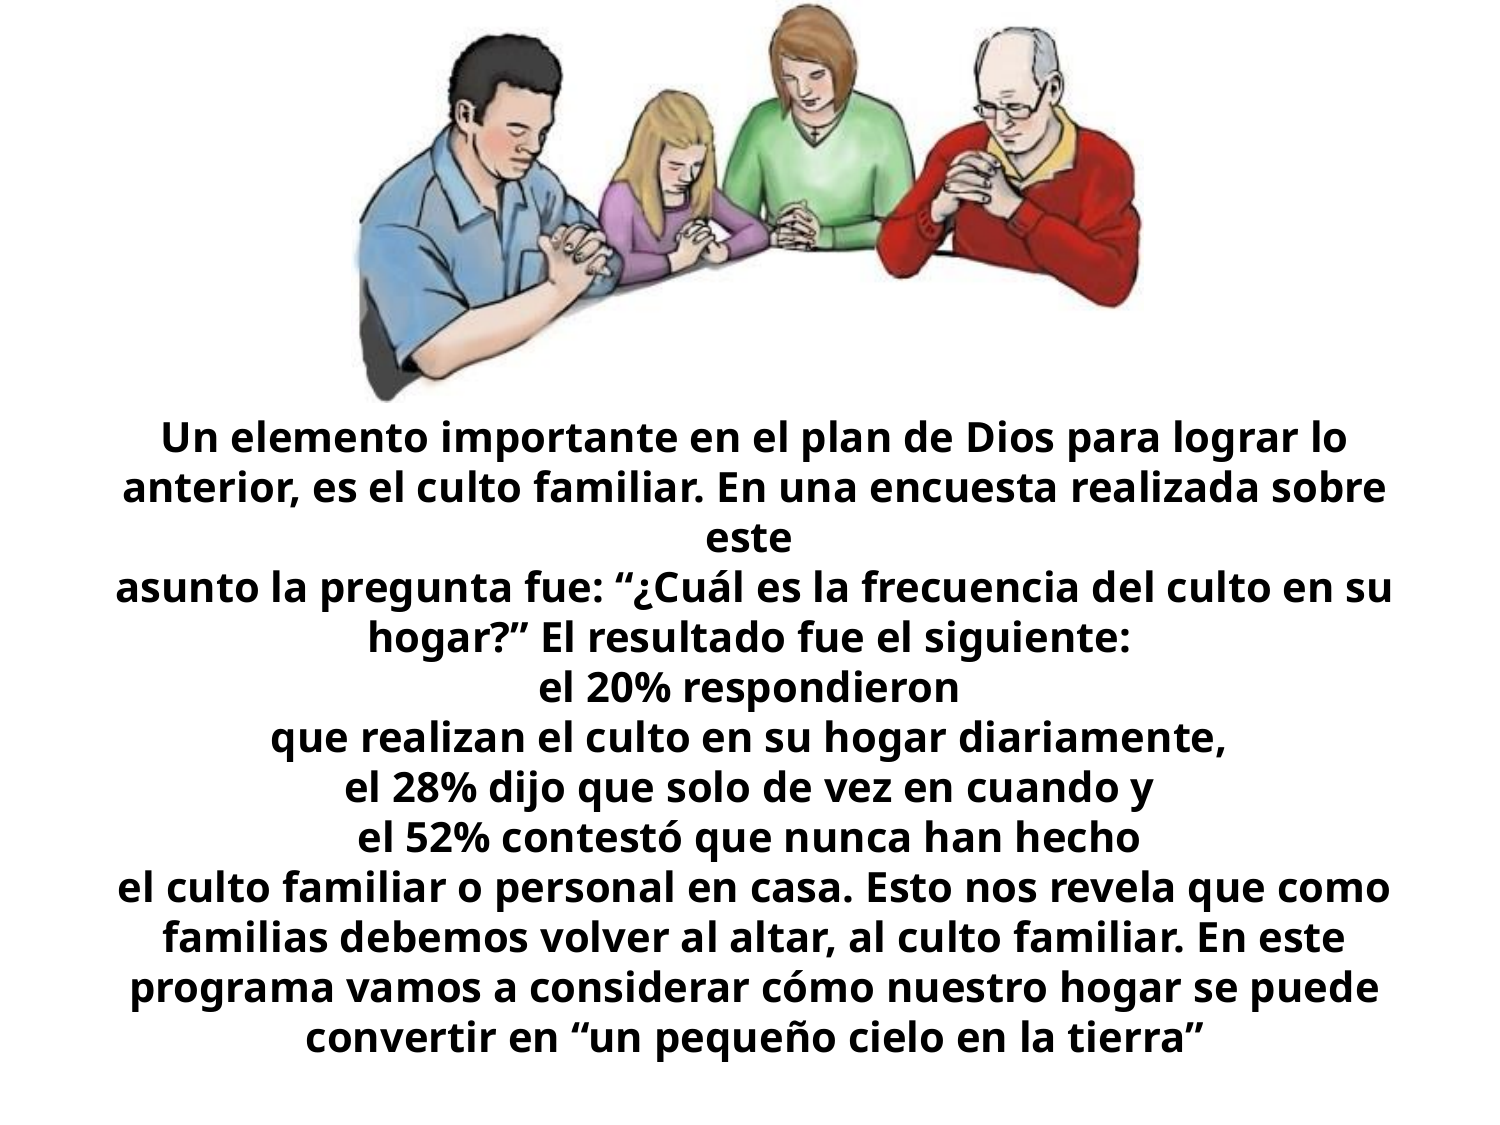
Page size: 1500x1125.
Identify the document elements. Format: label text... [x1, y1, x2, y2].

text_box Un elemento importante en el plan de Dios para lograr lo anterior, es el culto familiar. En una encuesta realizada sobre este asunto la pregunta fue: “¿Cuál es la frecuencia del culto en su hogar?” El resultado fue el siguiente: el 20% respondieron que realizan el culto en su hogar diariamente, el 28% dijo que solo de vez en cuando y el 52% contestó que nunca han hecho el culto familiar o personal en casa. Esto nos revela que como familias debemos volver al altar, al culto familiar. En este programa vamos a considerar cómo nuestro hogar se puede convertir en “un pequeño cielo en la tierra” [93, 402, 1416, 1068]
picture [351, 0, 1144, 403]
